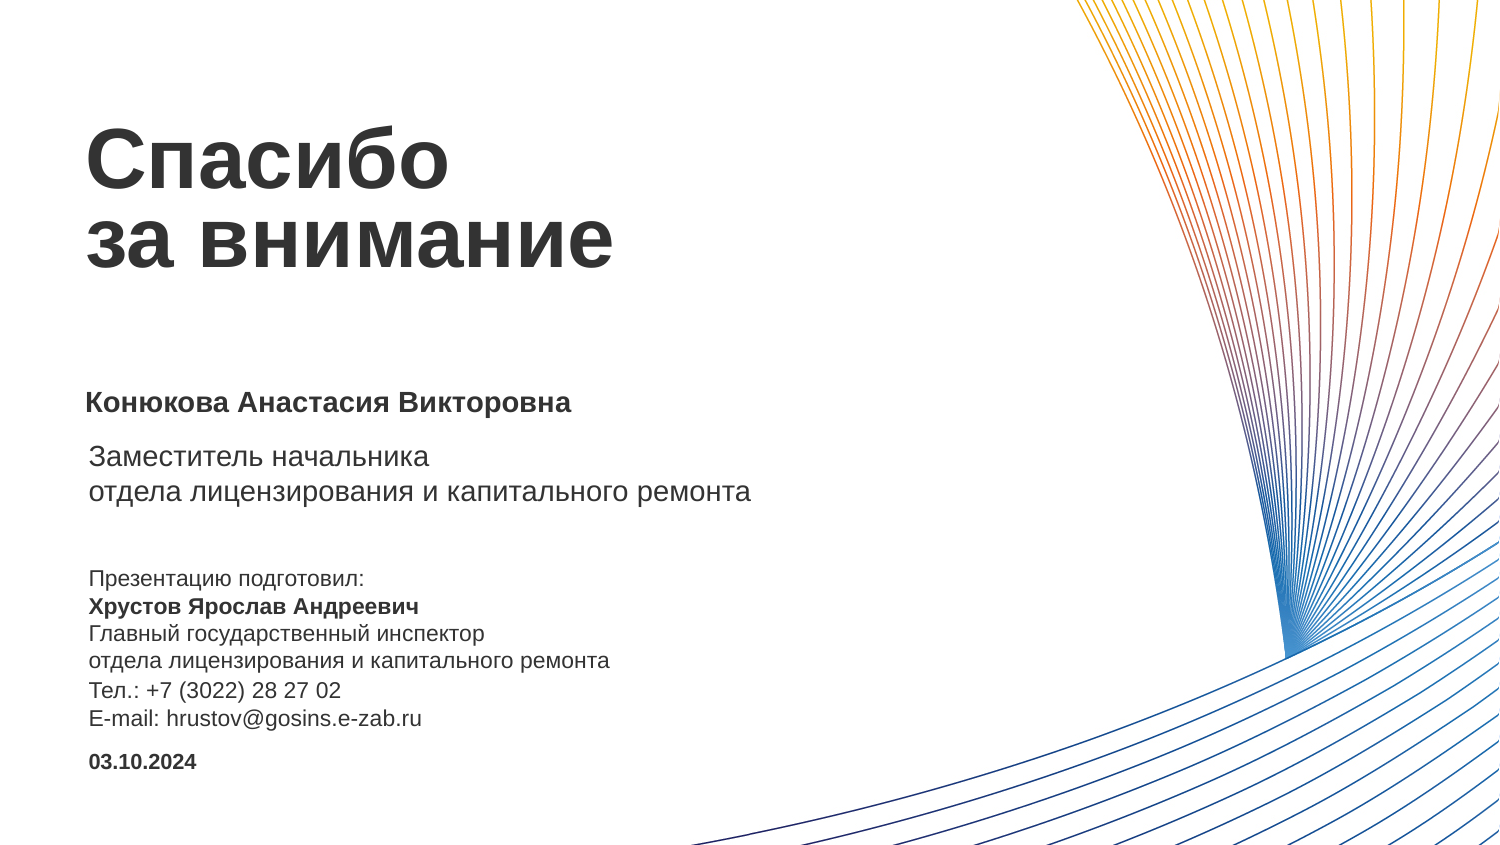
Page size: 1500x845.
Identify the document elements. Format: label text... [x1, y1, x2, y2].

list Спасибо за внимание [85, 126, 883, 336]
list Конюкова Анастасия Викторовна [85, 383, 883, 421]
picture [0, 0, 1500, 845]
list 03.10.2024 [88, 737, 886, 774]
list Тел.: +7 (3022) 28 27 02 E-mail: hrustov@gosins.e-zab.ru [88, 693, 886, 737]
list Заместитель начальника отдела лицензирования и капитального ремонта [88, 437, 886, 475]
text_box Презентацию подготовил: Хрустов Ярослав Андреевич Главный государственный инспектор отдела лицензирования и капитального ремонта [88, 563, 886, 693]
